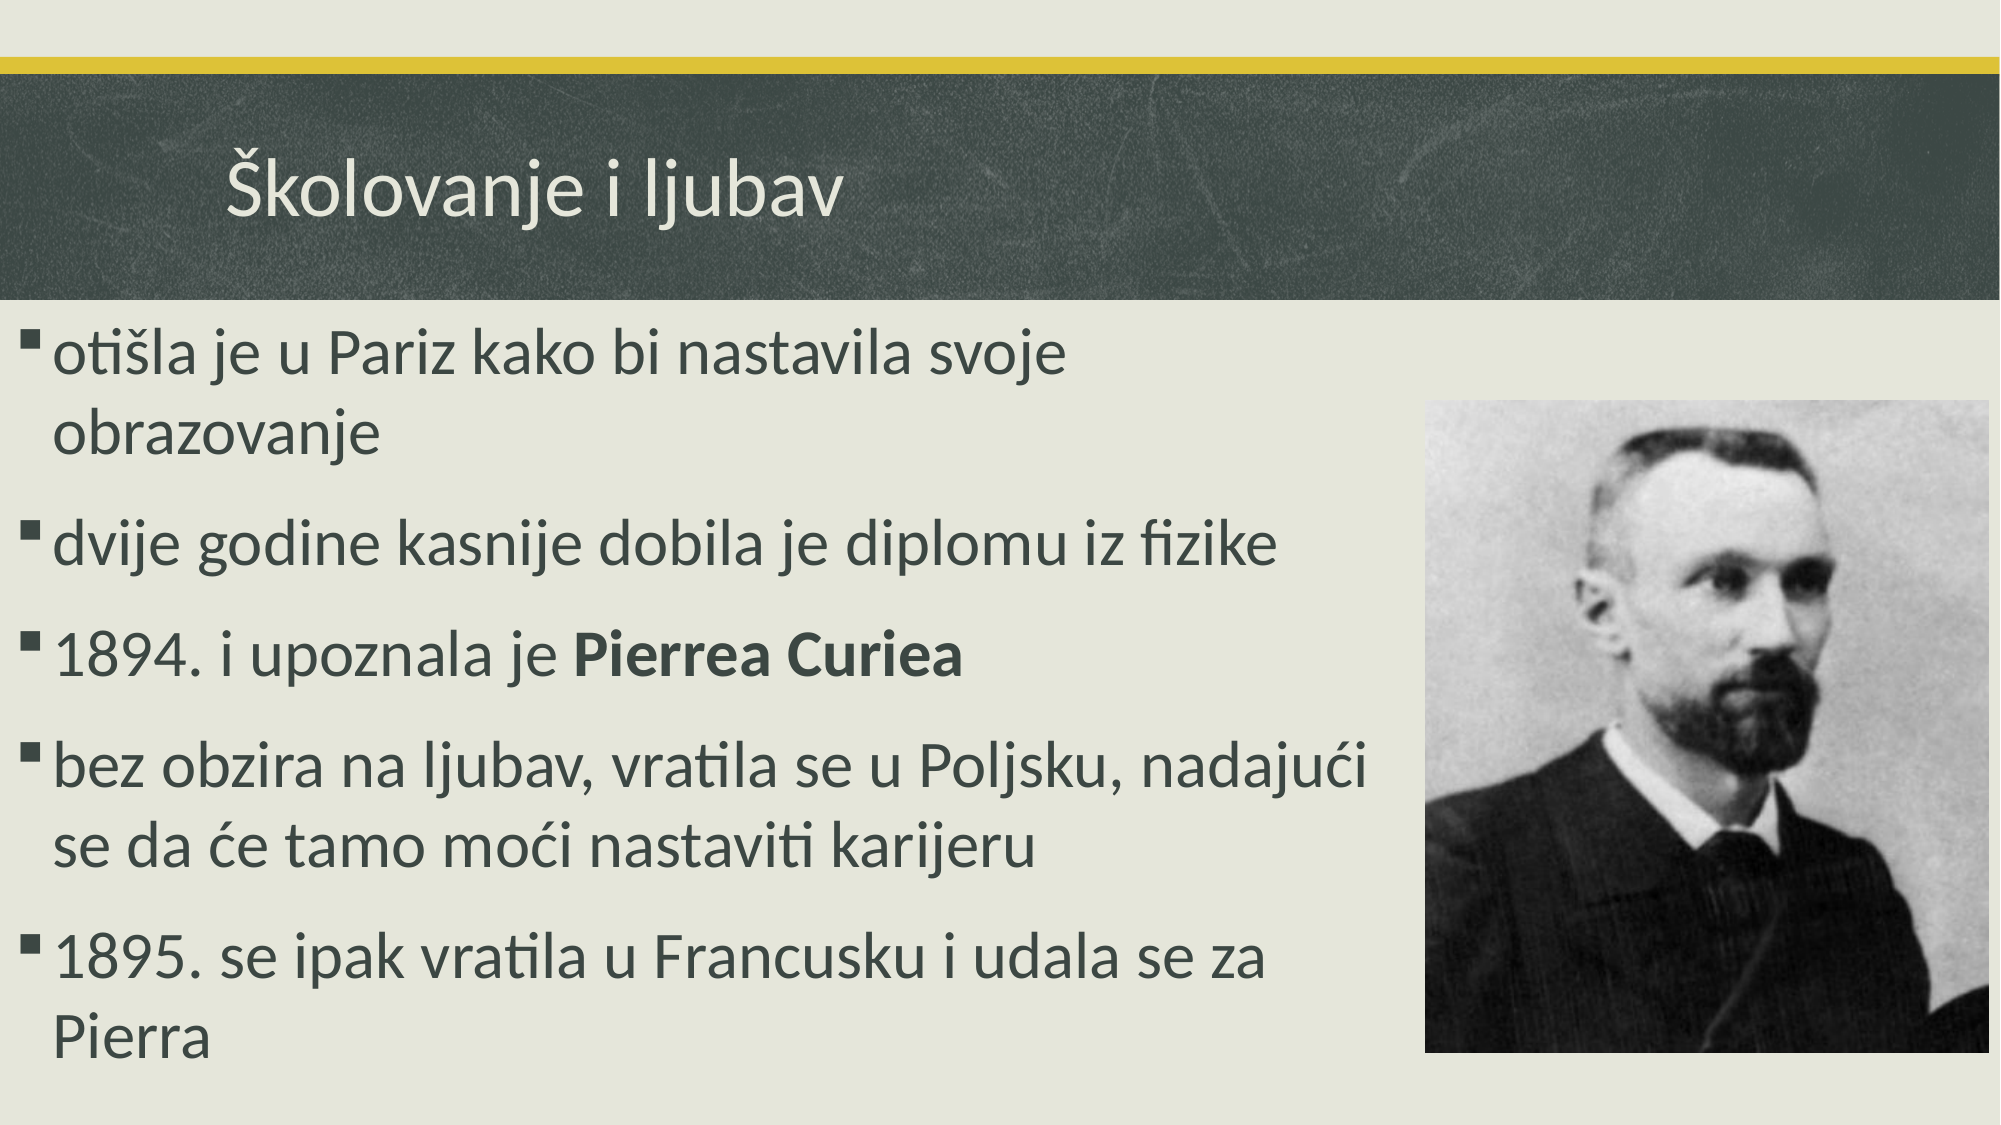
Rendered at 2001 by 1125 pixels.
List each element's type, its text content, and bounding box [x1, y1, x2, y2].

title Školovanje i ljubav [210, 76, 1790, 300]
picture [1425, 398, 1989, 1053]
picture [0, 74, 2000, 300]
list otišla je u Pariz kako bi nastavila svoje obrazovanje dvije godine kasnije dobila je diplomu iz fizike 1894. i upoznala je Pierrea Curiea bez obzira na ljubav, vratila se u Poljsku, nadajući se da će tamo moći nastaviti karijeru 1895. se ipak vratila u Francusku i udala se za Pierra [0, 299, 1426, 954]
